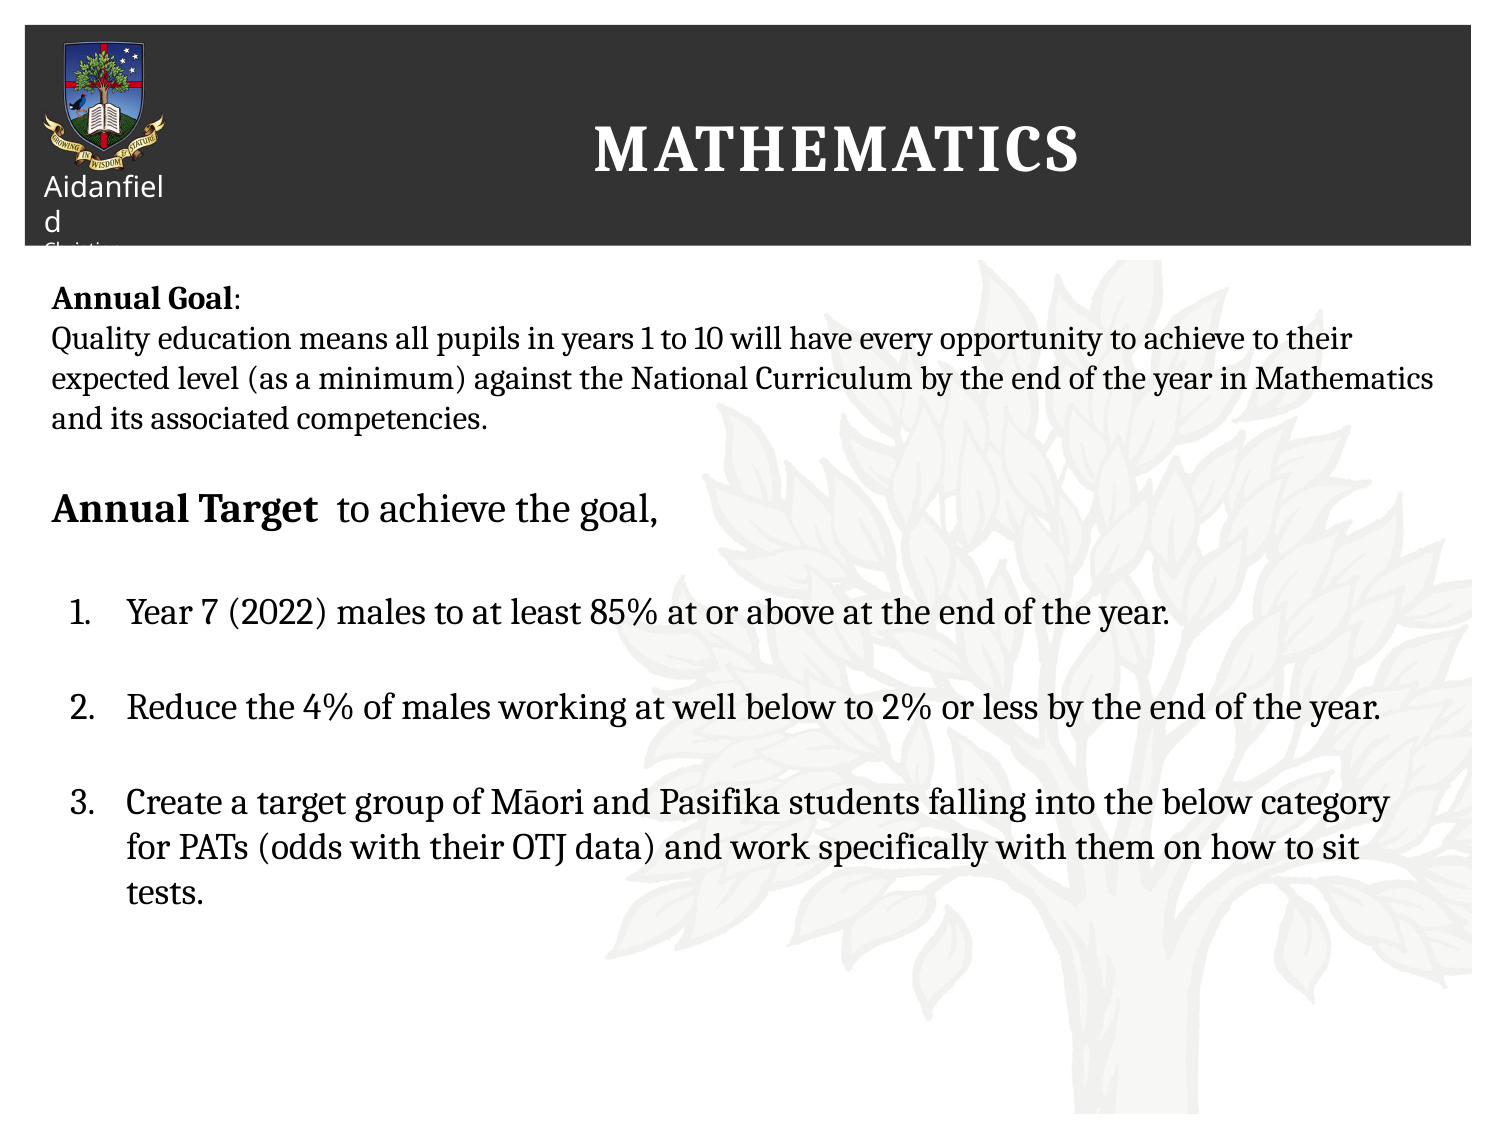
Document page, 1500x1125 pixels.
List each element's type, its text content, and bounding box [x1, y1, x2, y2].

picture [34, 35, 174, 179]
text_box Year 7 (2022) males to at least 85% at or above at the end of the year. Reduce the 4% of males working at well below to 2% or less by the end of the year. Create a target group of Māori and Pasifika students falling into the below category for PATs (odds with their OTJ data) and work specifically with them on how to sit tests. [55, 579, 1438, 920]
text_box Annual Goal: Quality education means all pupils in years 1 to 10 will have every opportunity to achieve to their expected level (as a minimum) against the National Curriculum by the end of the year in Mathematics and its associated competencies. Annual Target to achieve the goal, [36, 269, 1463, 539]
title Mathematics [234, 58, 1438, 232]
table_header 2022 94% [191, 260, 1472, 1114]
